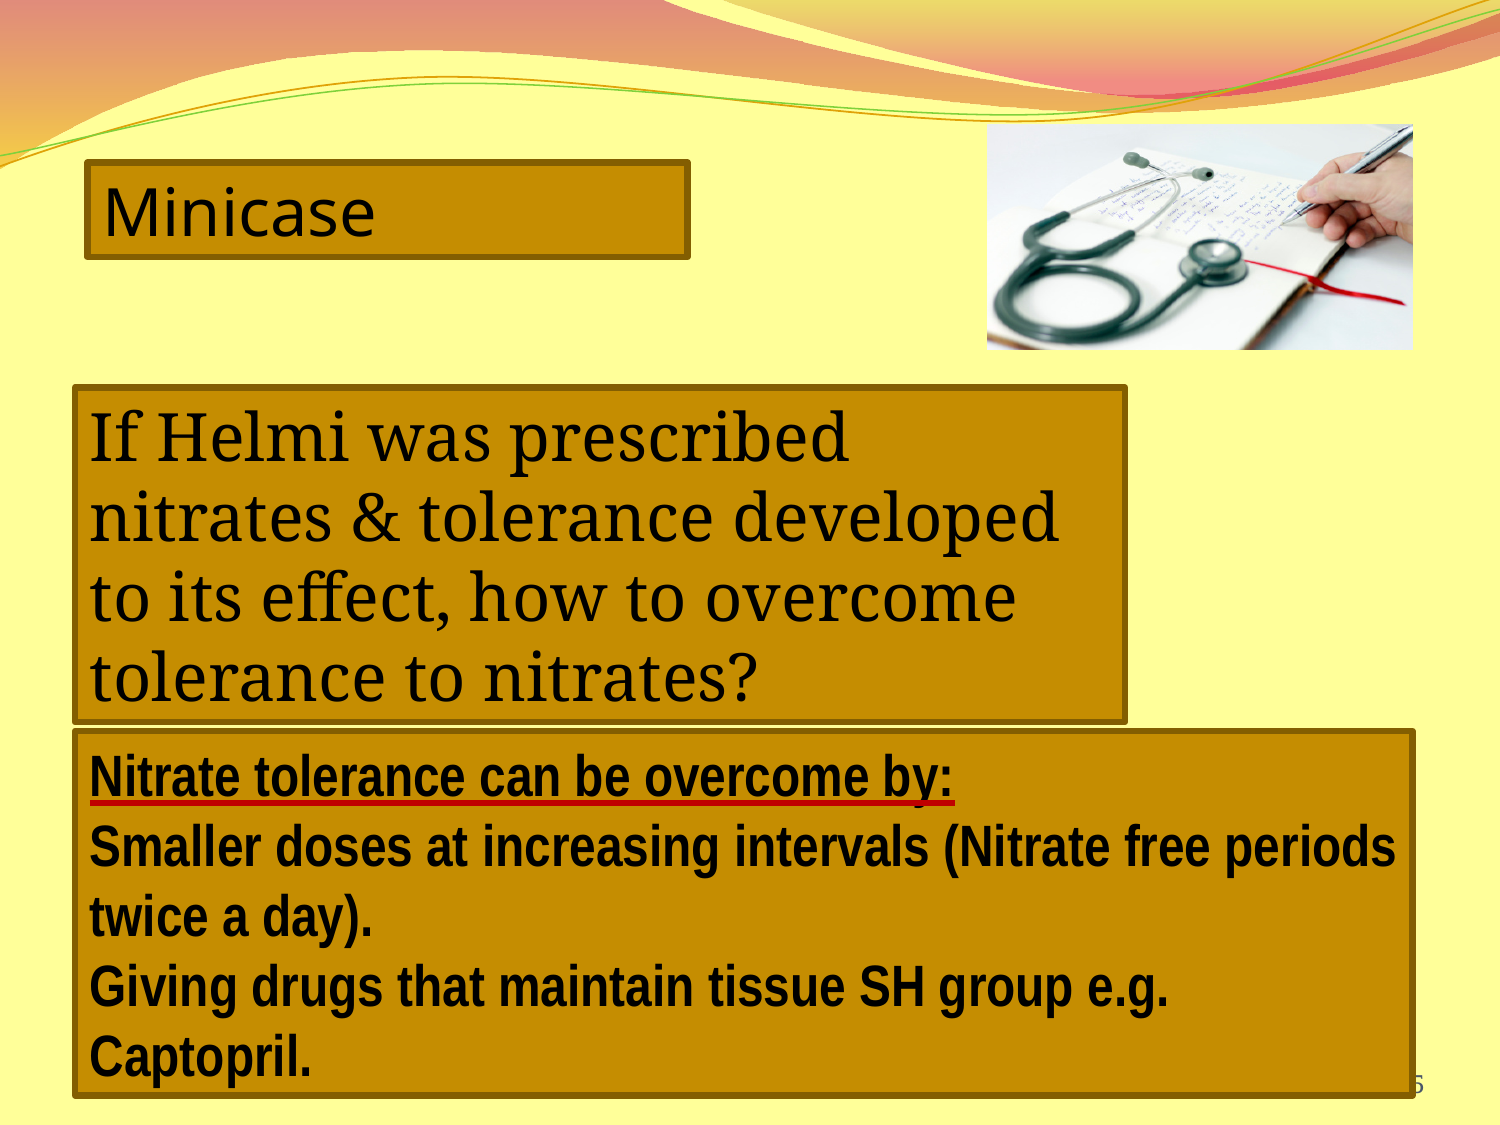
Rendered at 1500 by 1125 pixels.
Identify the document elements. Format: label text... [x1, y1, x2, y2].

text_box Minicase [87, 162, 688, 258]
picture [987, 124, 1413, 351]
text_box If Helmi was prescribed nitrates & tolerance developed to its effect, how to overcome tolerance to nitrates? [74, 387, 1125, 723]
text_box Nitrate tolerance can be overcome by: Smaller doses at increasing intervals (Nitrate free periods twice a day). Giving drugs that maintain tissue SH group e.g. Captopril. [75, 730, 1413, 1096]
slide_number 25 [1299, 1042, 1425, 1103]
